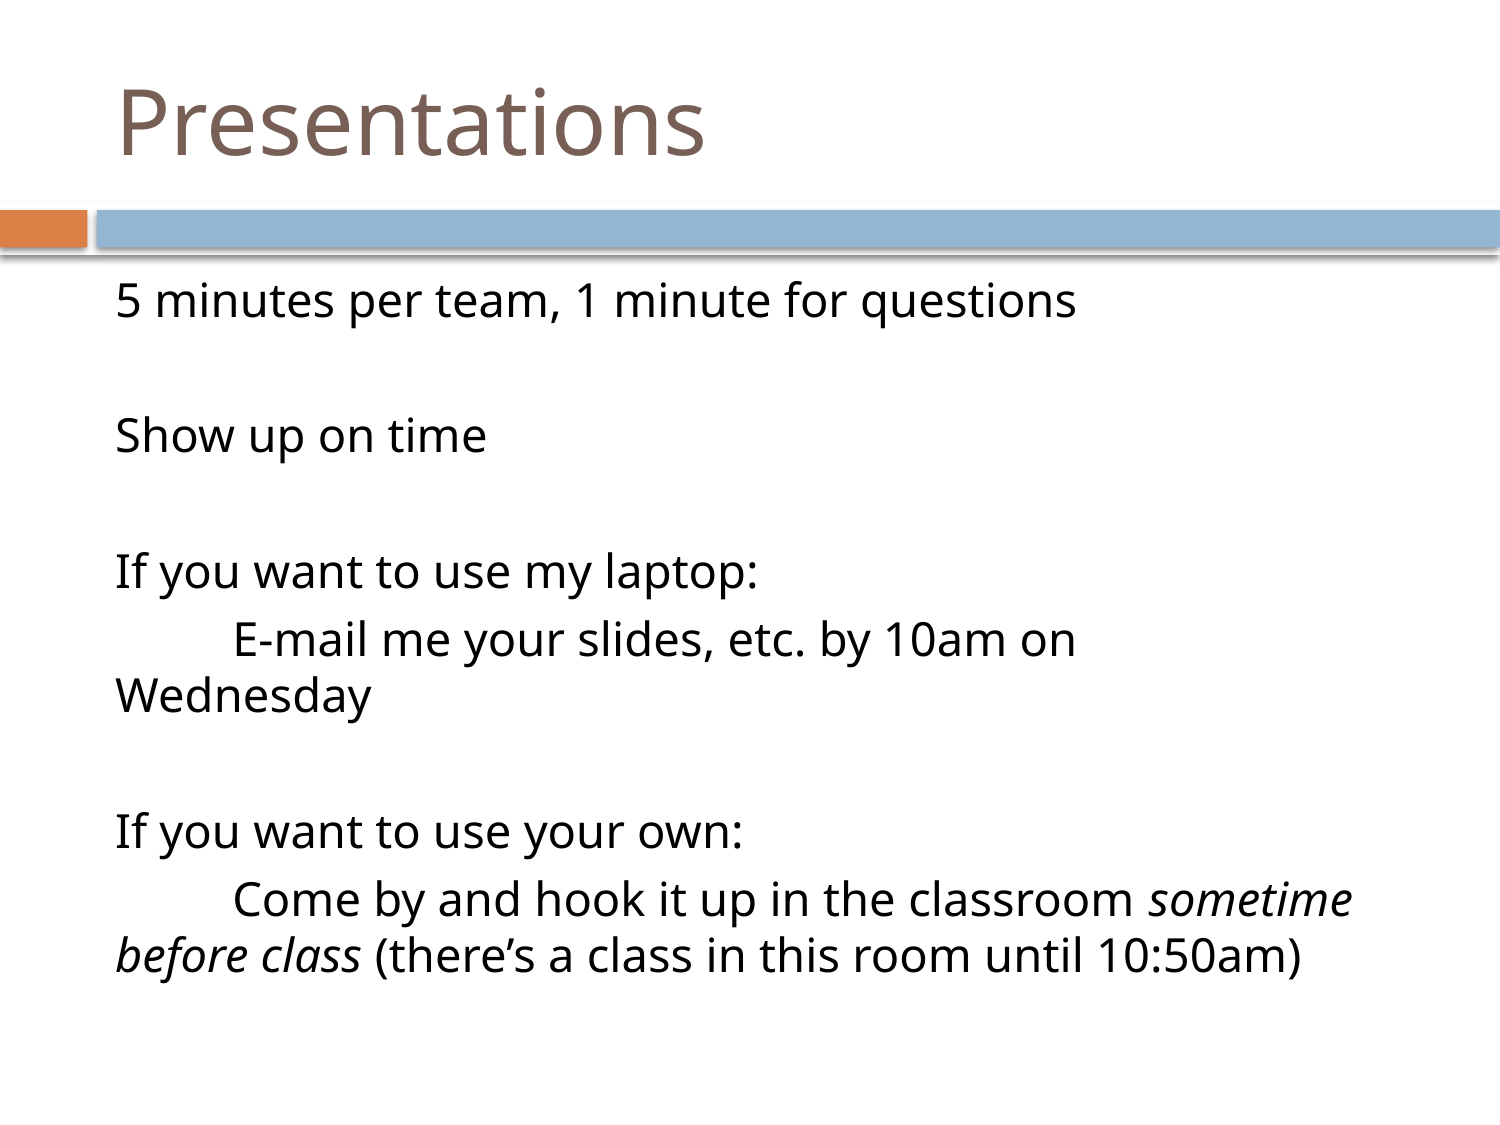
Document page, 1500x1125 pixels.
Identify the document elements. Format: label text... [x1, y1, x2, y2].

list 5 minutes per team, 1 minute for questions Show up on time If you want to use my laptop: E-mail me your slides, etc. by 10am on Wednesday If you want to use your own: Come by and hook it up in the classroom sometime before class (there’s a class in this room until 10:50am) [100, 262, 1438, 1000]
title Presentations [100, 37, 1438, 200]
